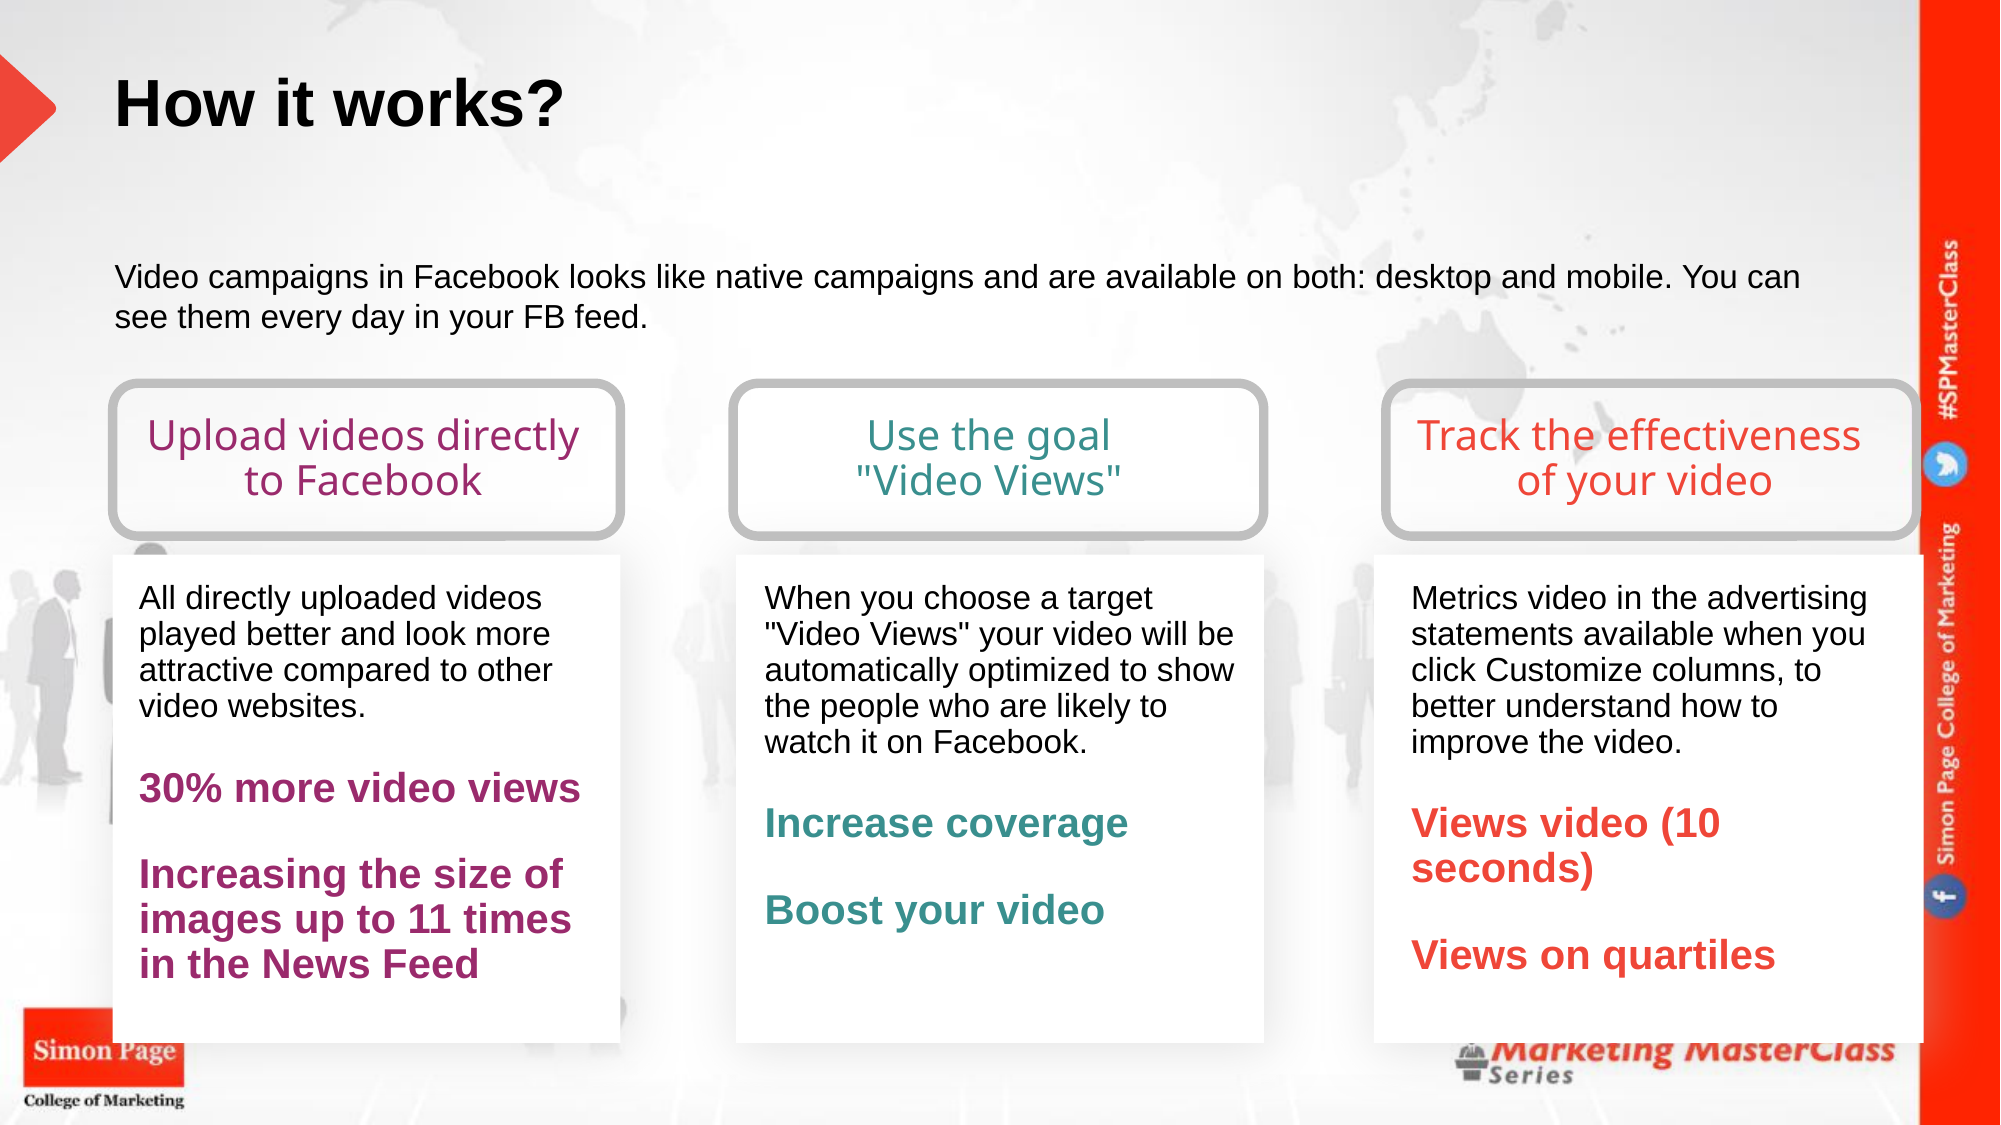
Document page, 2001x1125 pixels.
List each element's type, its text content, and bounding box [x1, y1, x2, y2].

text_box [1384, 382, 1918, 538]
text_box Video campaigns in Facebook looks like native campaigns and are available on both: desktop and mobile. You can see them every day in your FB feed. [99, 247, 1871, 343]
picture [0, 0, 2000, 1125]
text_box [1373, 554, 1925, 1044]
list Metrics video in the advertising statements available when you click Customize columns, to better understand how to improve the video. Views video (10 seconds) Views on quartiles [1395, 573, 1914, 1041]
text_box [111, 382, 622, 538]
list How it works? [99, 61, 1900, 219]
text_box [735, 554, 1265, 1044]
text_box [721, 383, 1285, 523]
text_box [735, 523, 1262, 538]
list Track the effectiveness of your video [1381, 389, 1392, 529]
list When you choose a target "Video Views" your video will be automatically optimized to show the people who are likely to watch it on Facebook. Increase coverage Boost your video [749, 573, 1258, 1041]
list All directly uploaded videos played better and look more attractive compared to other video websites. 30% more video views Increasing the size of images up to 11 times in the News Feed [123, 573, 624, 1043]
text_box [112, 554, 621, 1044]
list Upload videos directly to Facebook [110, 389, 119, 529]
